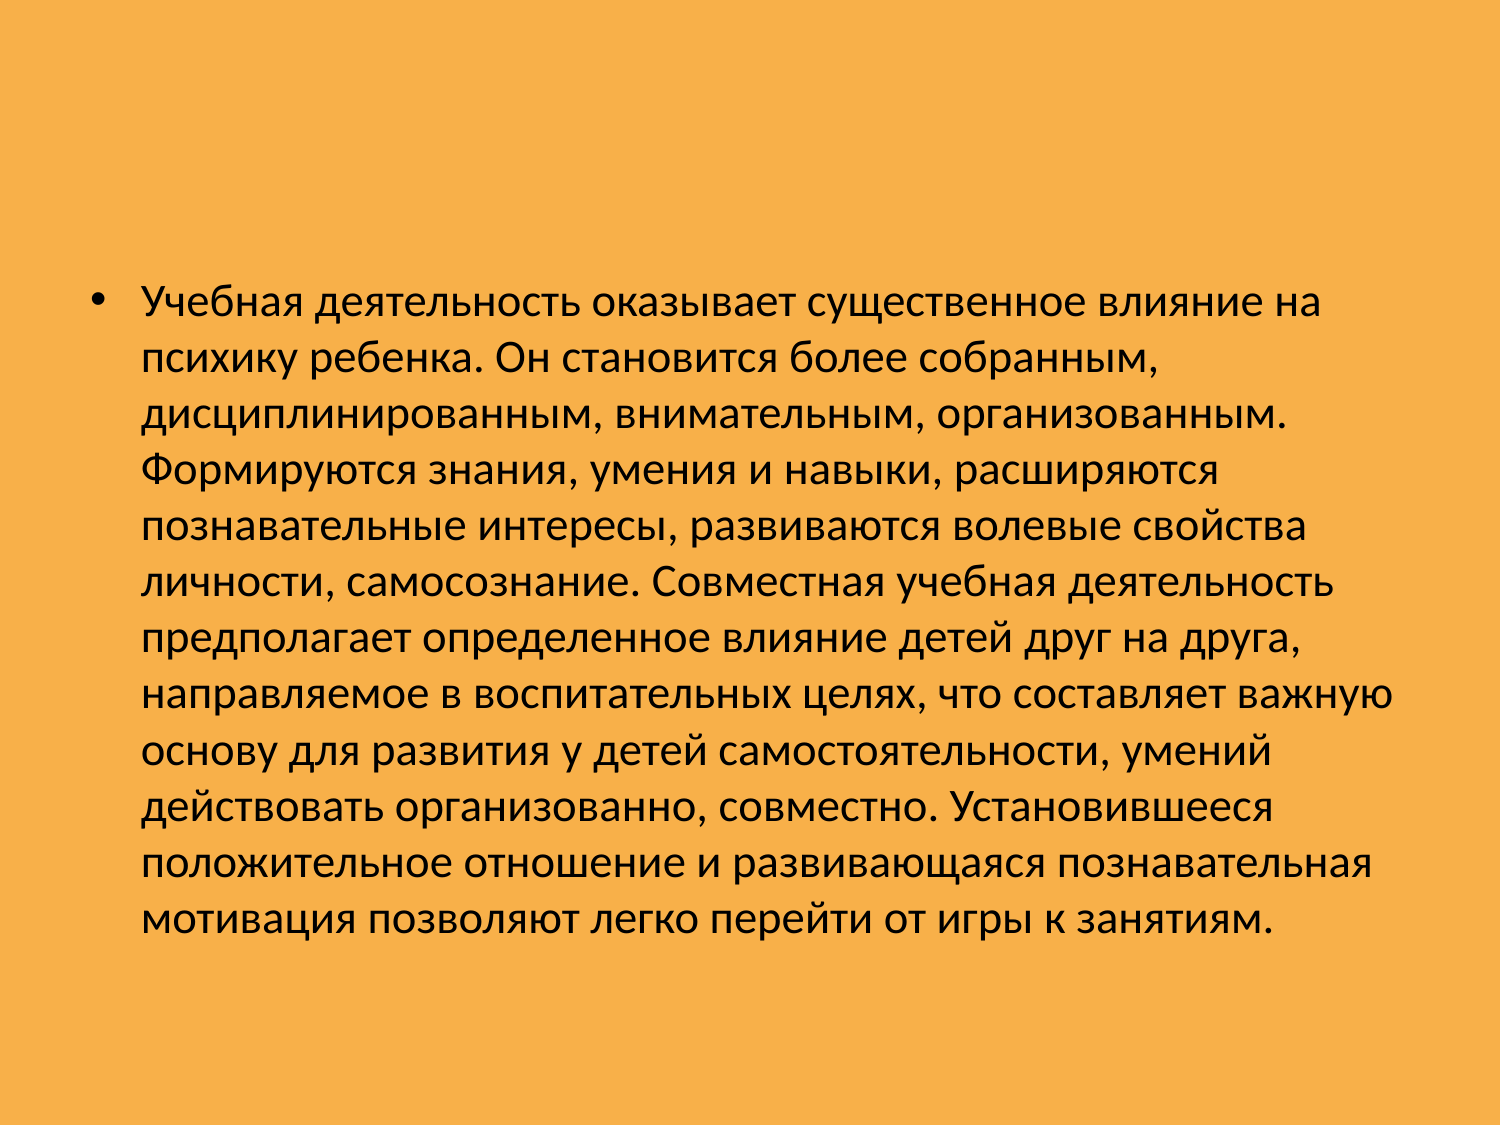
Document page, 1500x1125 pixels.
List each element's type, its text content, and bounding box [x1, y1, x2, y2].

list Учебная деятельность оказывает существенное влияние на психику ребенка. Он становится более собранным, дисциплинированным, внимательным, организованным. Формируются знания, умения и навыки, расширяются познавательные интересы, развиваются волевые свойства личности, самосознание. Совместная учебная деятельность предполагает определенное влияние детей друг на друга, направляемое в воспитательных целях, что составляет важную основу для развития у детей самостоятельности, умений действовать организованно, совместно. Установившееся положительное отношение и развивающаяся познавательная мотивация позволяют легко перейти от игры к занятиям. [75, 262, 1425, 1005]
